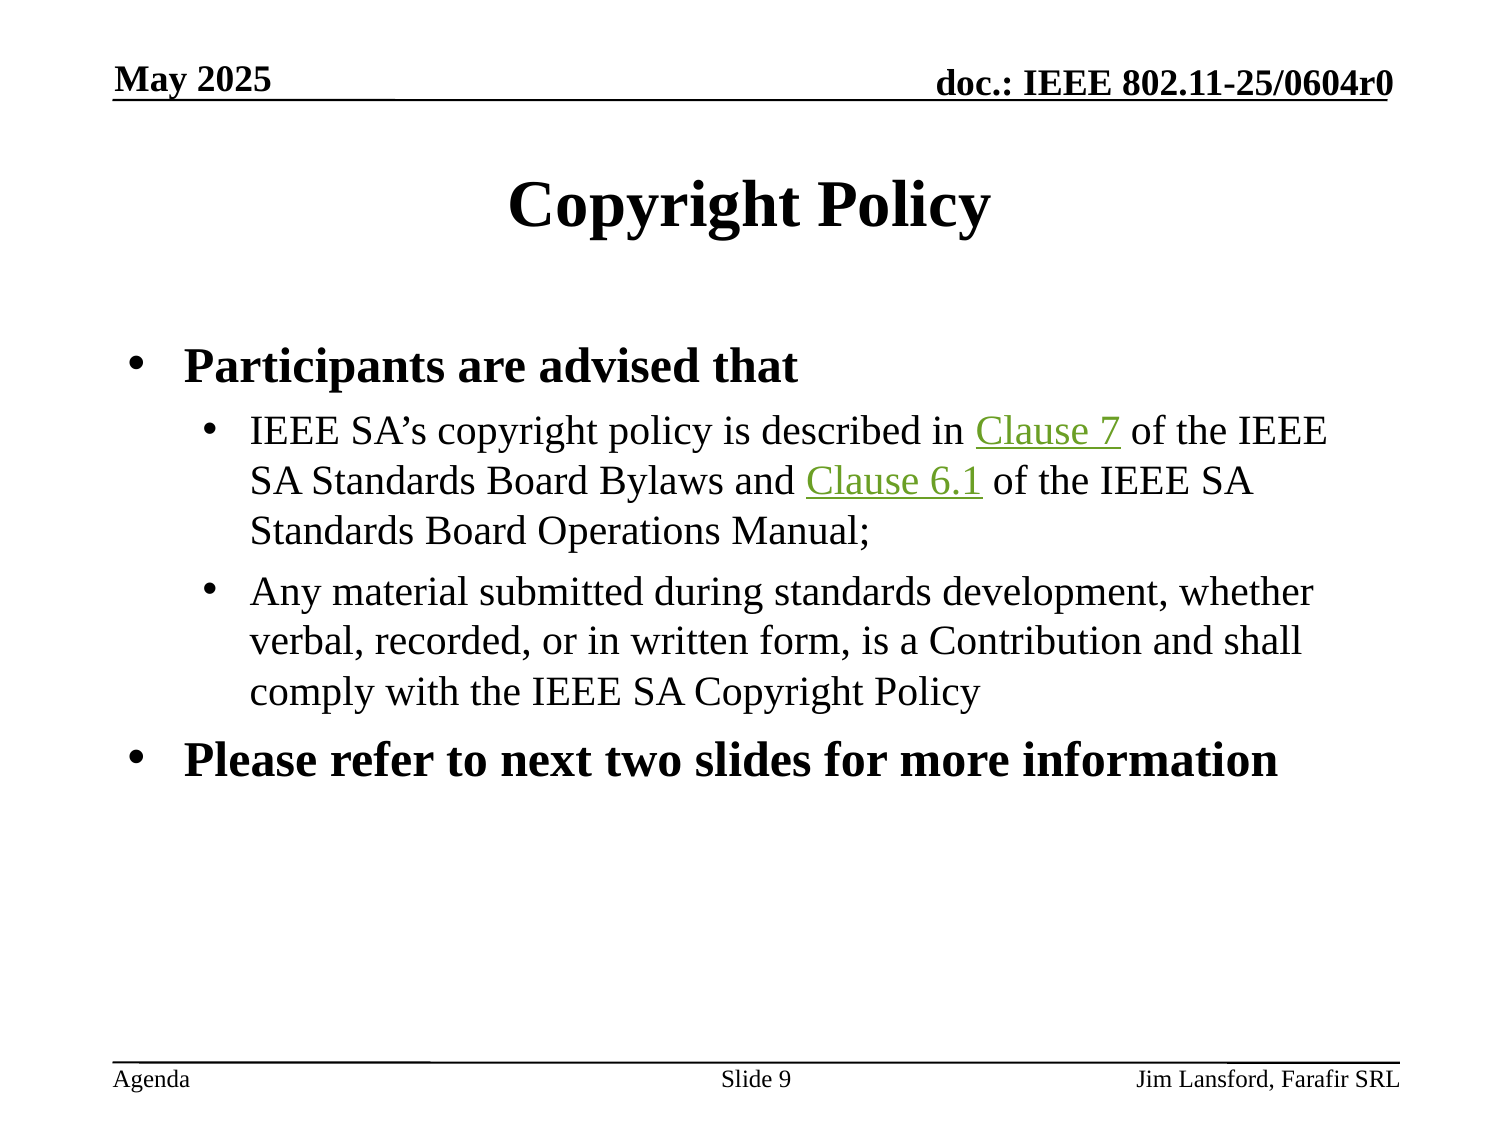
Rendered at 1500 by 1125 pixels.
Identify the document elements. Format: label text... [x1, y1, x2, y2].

footer Jim Lansford, Farafir SRL [878, 1061, 1402, 1093]
list Participants are advised that IEEE SA’s copyright policy is described in Clause 7 of the IEEE SA Standards Board Bylaws and Clause 6.1 of the IEEE SA Standards Board Operations Manual; Any material submitted during standards development, whether verbal, recorded, or in written form, is a Contribution and shall comply with the IEEE SA Copyright Policy Please refer to next two slides for more information [112, 324, 1388, 1000]
slide_number Slide 9 [712, 1061, 800, 1123]
title Copyright Policy [112, 112, 1388, 288]
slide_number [114, 54, 423, 100]
